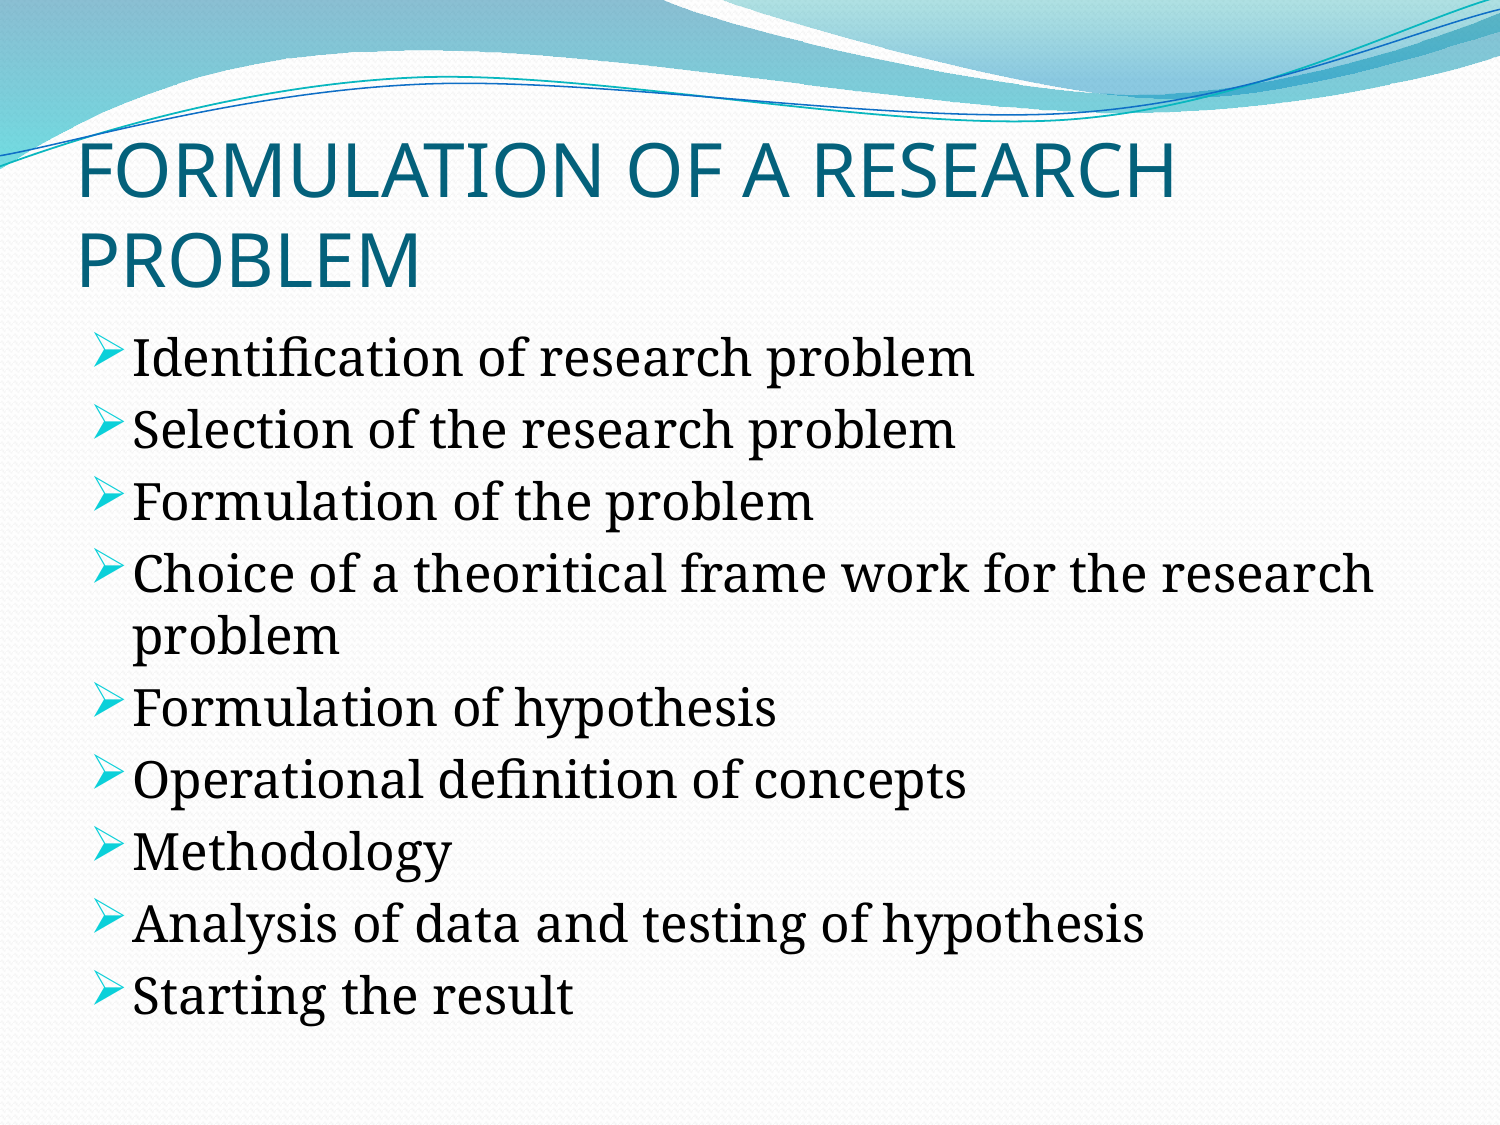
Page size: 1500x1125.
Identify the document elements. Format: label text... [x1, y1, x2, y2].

title FORMULATION OF A RESEARCH PROBLEM [75, 115, 1425, 303]
list Identification of research problem Selection of the research problem Formulation of the problem Choice of a theoritical frame work for the research problem Formulation of hypothesis Operational definition of concepts Methodology Analysis of data and testing of hypothesis Starting the result [75, 317, 1425, 1038]
